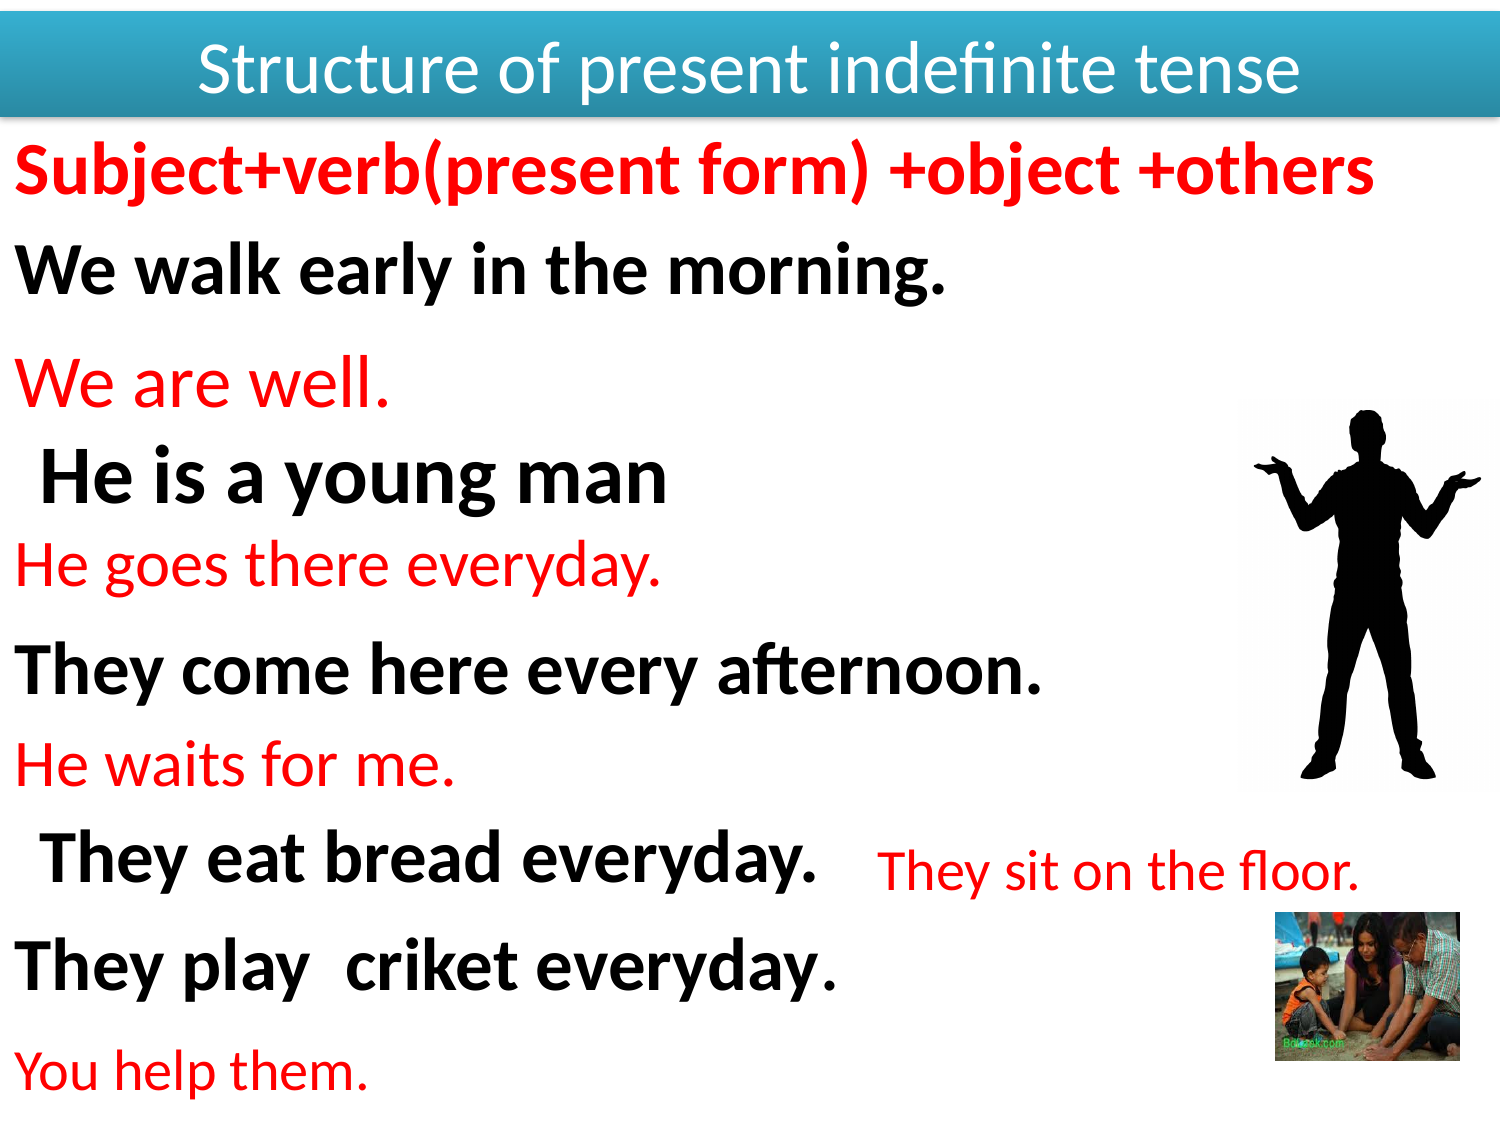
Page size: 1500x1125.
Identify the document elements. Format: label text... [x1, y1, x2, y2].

text_box [524, 549, 913, 612]
picture [1237, 399, 1500, 792]
text_box They eat bread everyday. [24, 808, 850, 900]
text_box Subject+verb(present form) +object +others [0, 112, 1500, 218]
text_box We are well. [0, 324, 1013, 430]
text_box He waits for me. [0, 712, 1038, 808]
text_box They come here every afternoon. [0, 612, 1125, 718]
text_box They play criket everyday. [0, 900, 975, 1015]
text_box You help them. [0, 1025, 1025, 1110]
text_box They sit on the floor. [862, 825, 1500, 910]
text_box He goes there everyday. [0, 512, 788, 608]
text_box We walk early in the morning. [0, 212, 1138, 318]
picture [1274, 912, 1460, 1062]
text_box He is a young man [24, 412, 838, 528]
text_box Structure of present indefinite tense [0, 11, 1500, 112]
